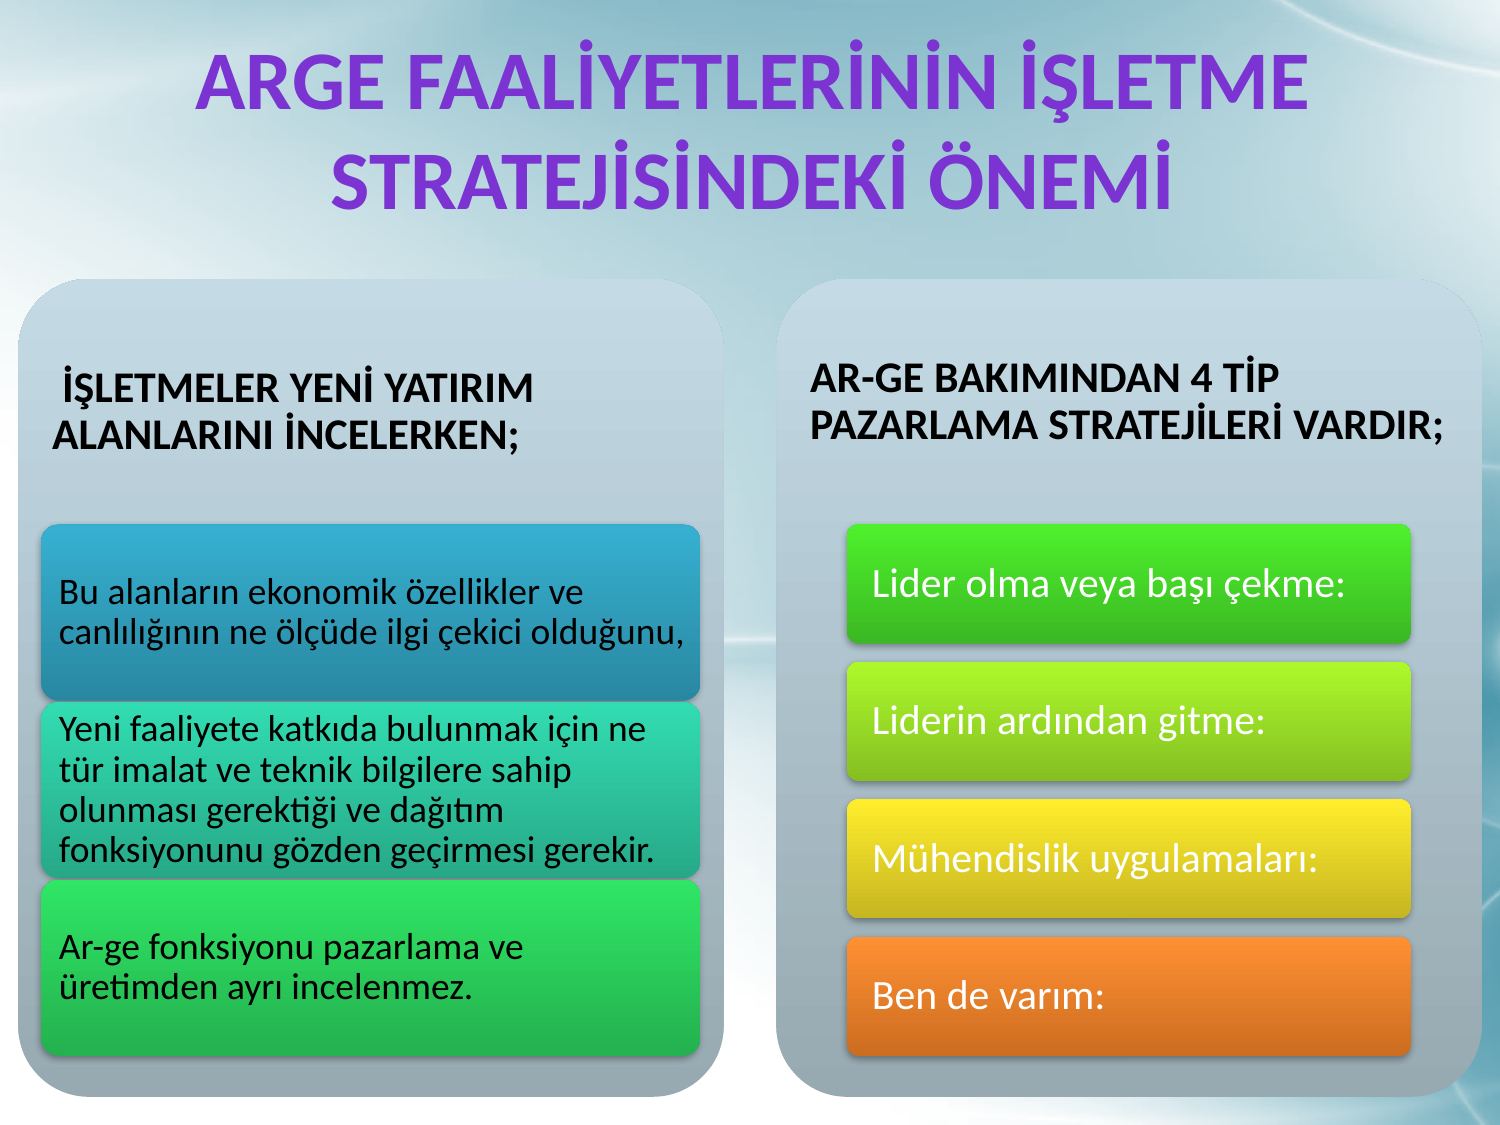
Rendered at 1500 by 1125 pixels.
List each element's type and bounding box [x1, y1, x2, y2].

picture [0, 0, 1500, 1125]
text_box [17, 278, 1483, 1098]
